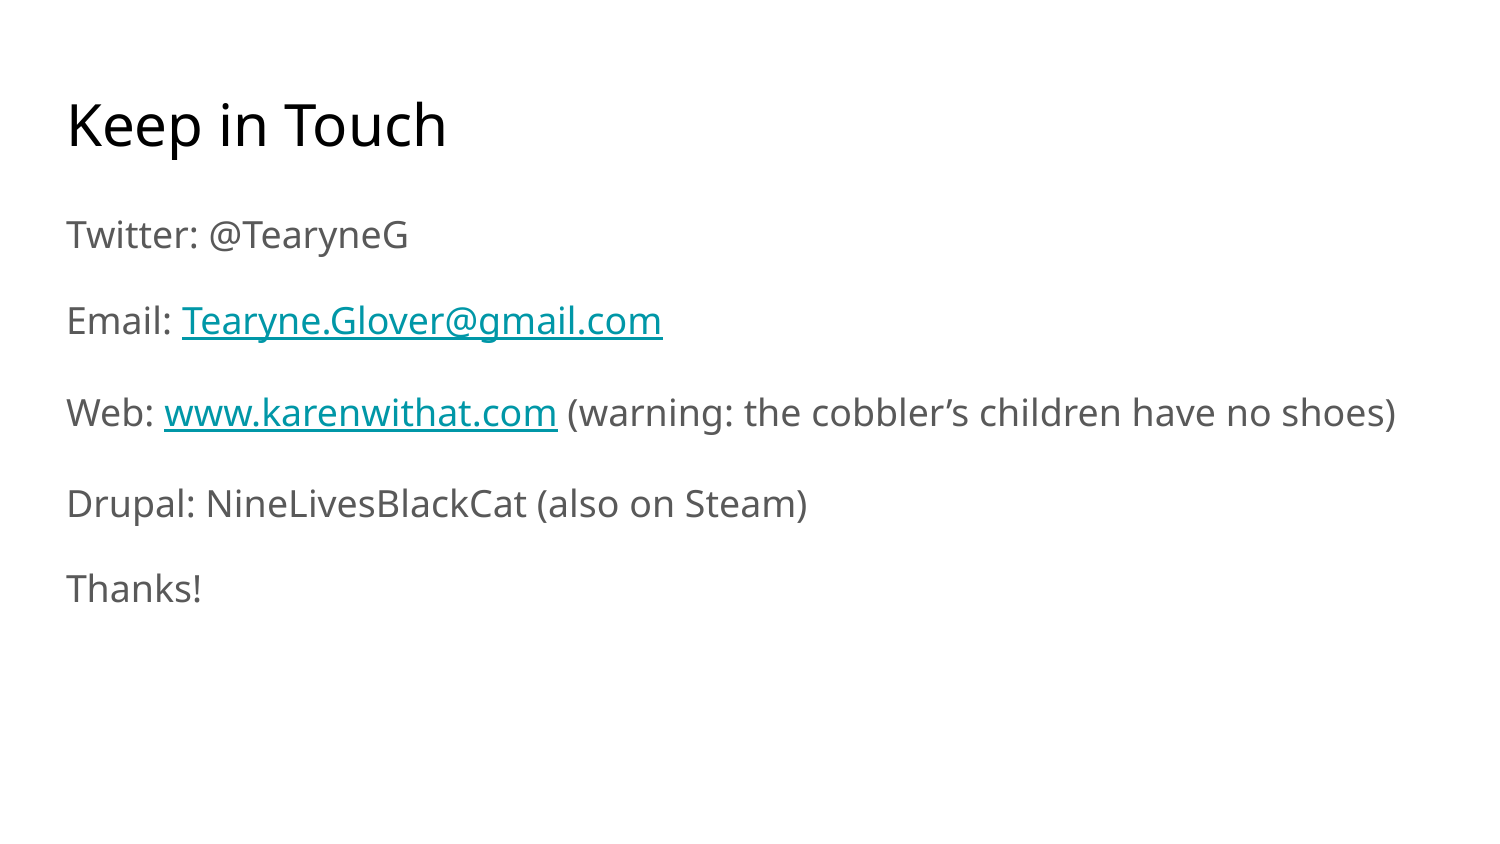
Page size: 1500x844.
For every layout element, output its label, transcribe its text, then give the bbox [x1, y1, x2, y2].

title Keep in Touch [51, 72, 1449, 167]
list Twitter: @TearyneG Email: Tearyne.Glover@gmail.com Web: www.karenwithat.com (warning: the cobbler’s children have no shoes) Drupal: NineLivesBlackCat (also on Steam) Thanks! [51, 189, 1449, 750]
